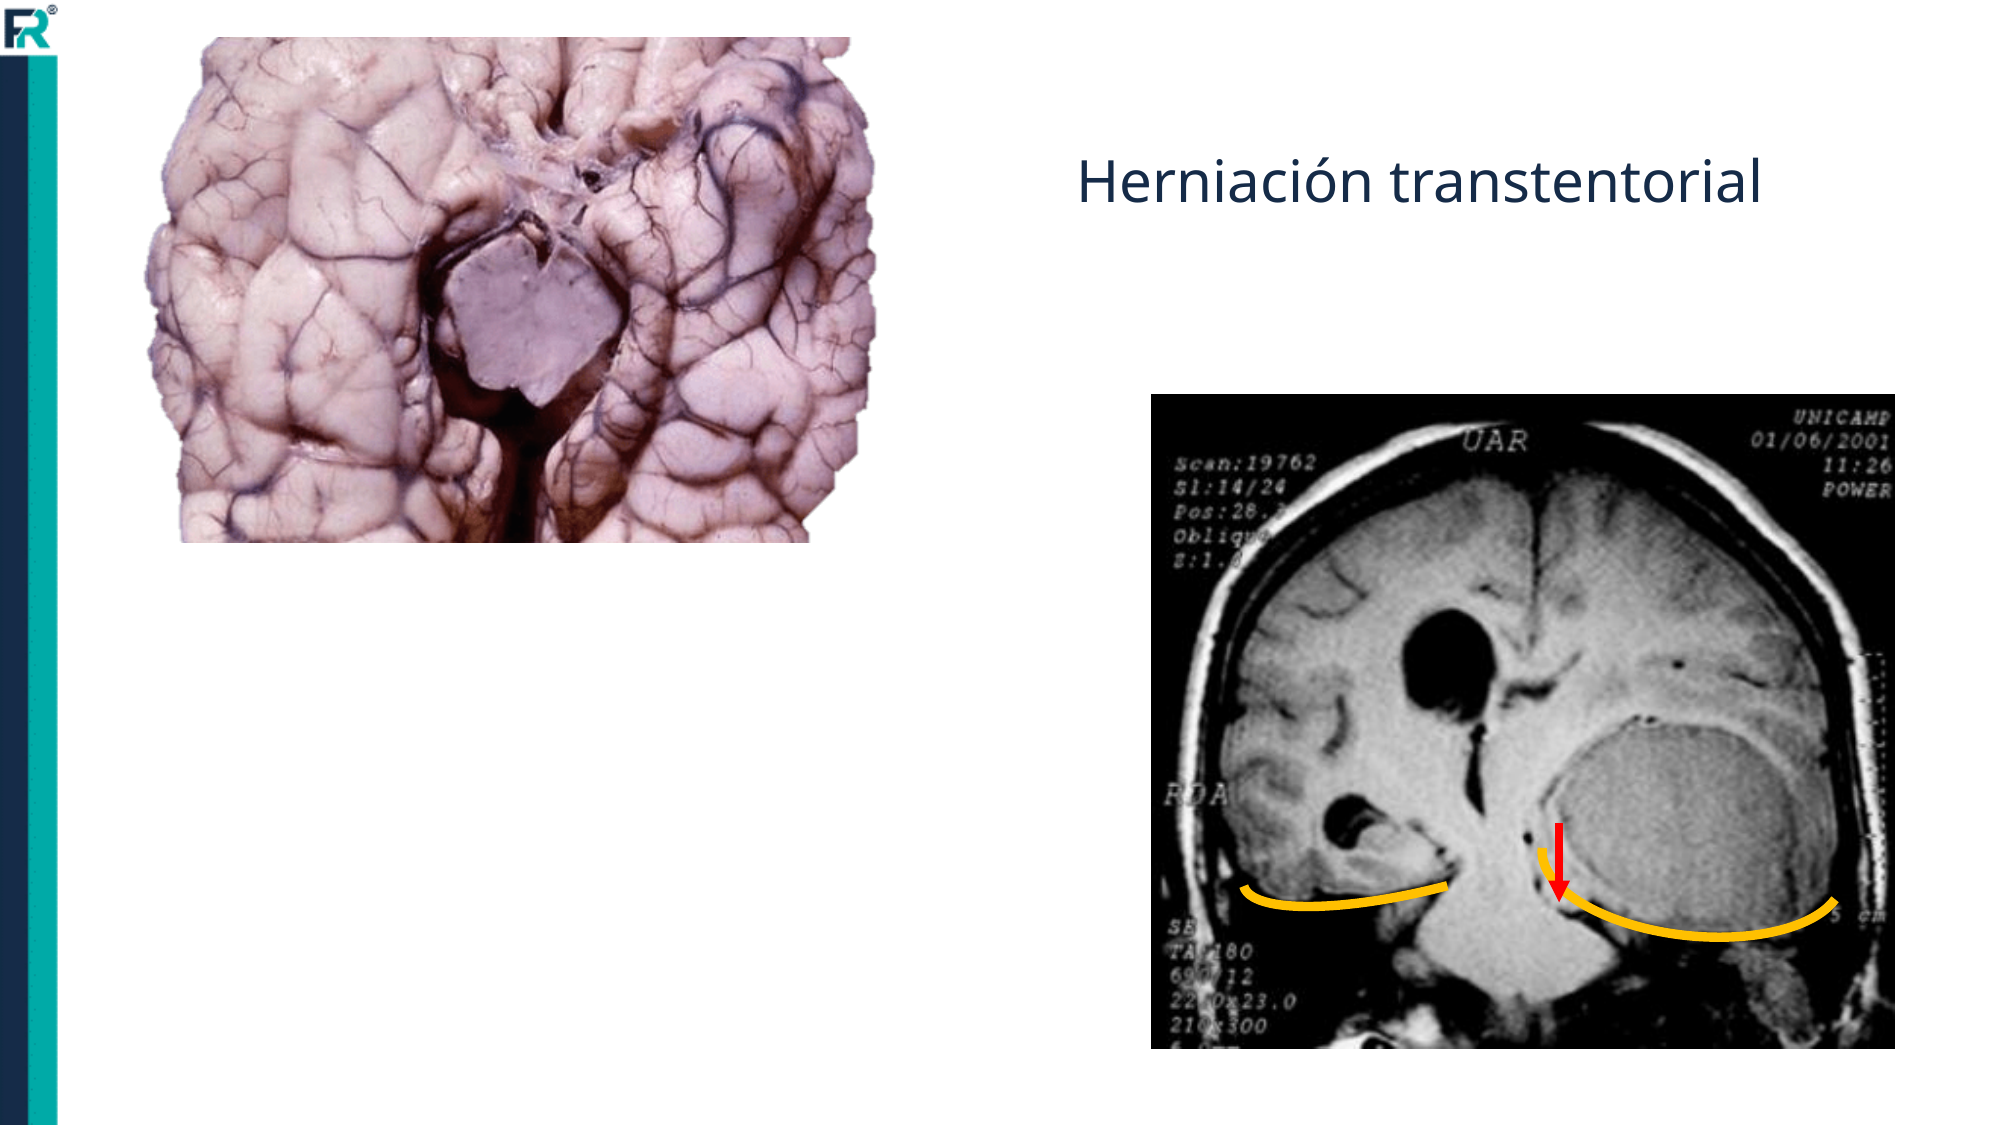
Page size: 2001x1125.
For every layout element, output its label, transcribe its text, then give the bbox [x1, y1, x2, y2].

text_box Herniación transtentorial [1061, 137, 1779, 222]
picture [0, 0, 2001, 1125]
